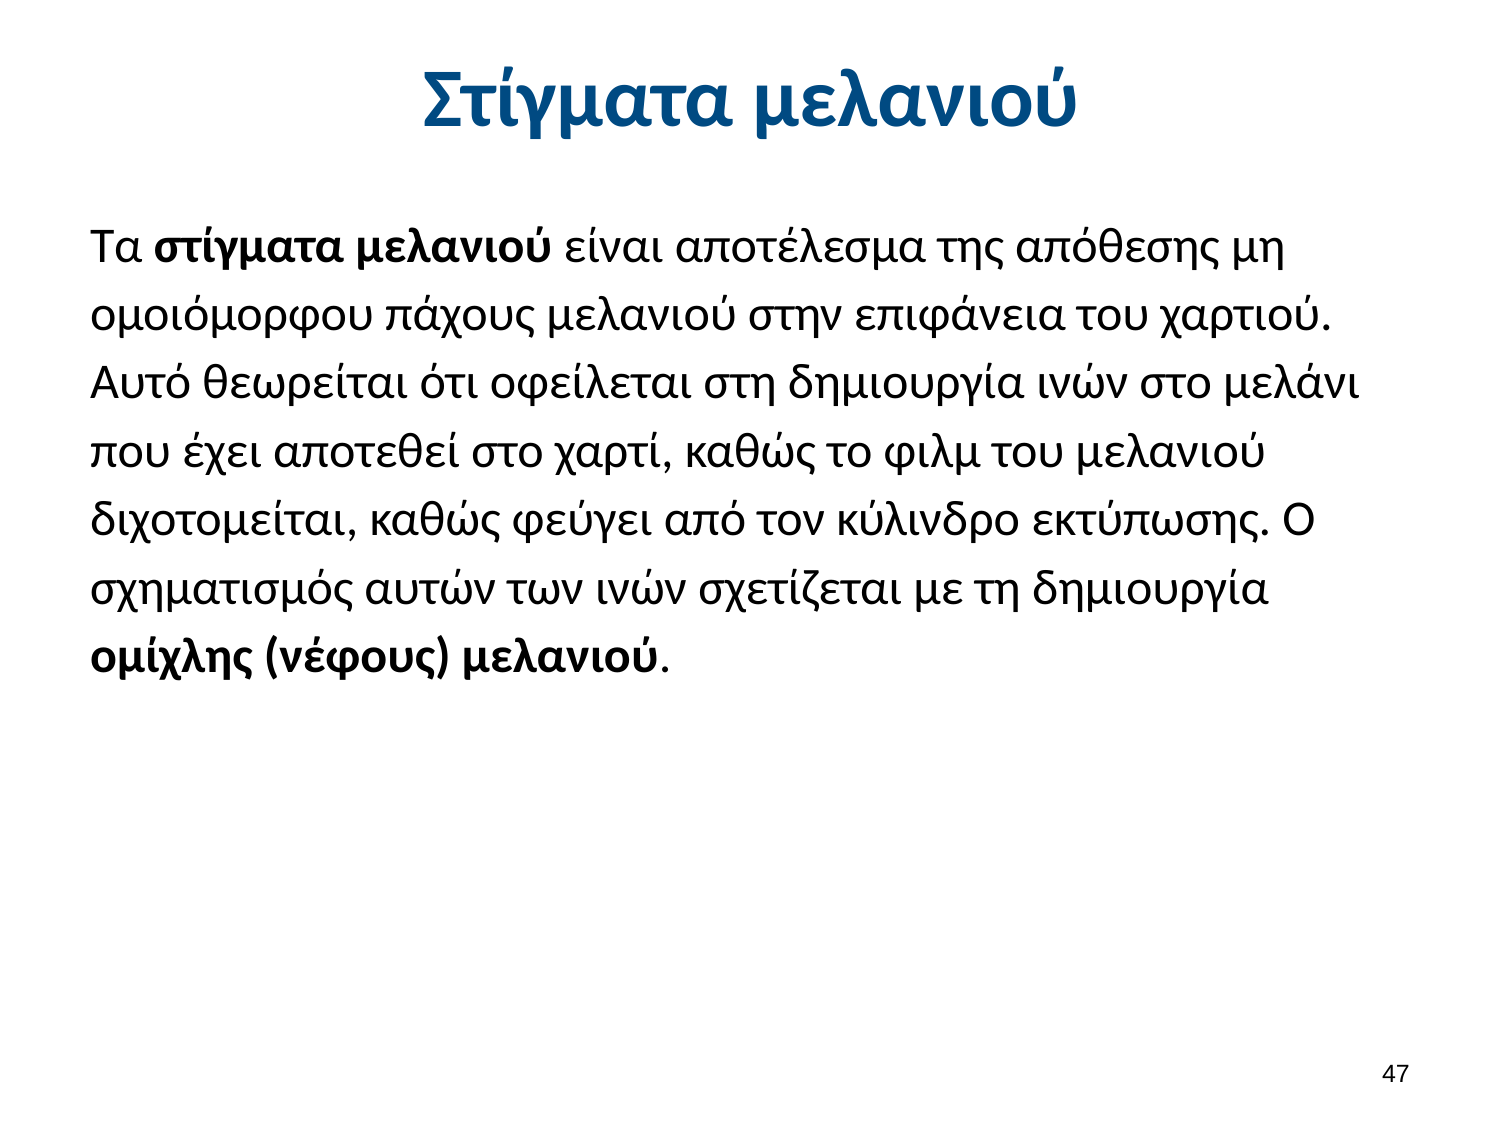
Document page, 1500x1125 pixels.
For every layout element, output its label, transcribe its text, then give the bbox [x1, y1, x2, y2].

slide_number 46 [1074, 1042, 1425, 1103]
list Τα στίγματα μελανιού είναι αποτέλεσμα της απόθεσης μη ομοιόμορφου πάχους μελανιού στην επιφάνεια του χαρτιού. Αυτό θεωρείται ότι οφείλεται στη δημιουργία ινών στο μελάνι που έχει αποτεθεί στο χαρτί, καθώς το φιλμ του μελανιού διχοτομείται, καθώς φεύγει από τον κύλινδρο εκτύπωσης. Ο σχηματισμός αυτών των ινών σχετίζεται με τη δημιουργία ομίχλης (νέφους) μελανιού. [75, 196, 1425, 1024]
title Στίγματα μελανιού [76, 19, 1427, 169]
